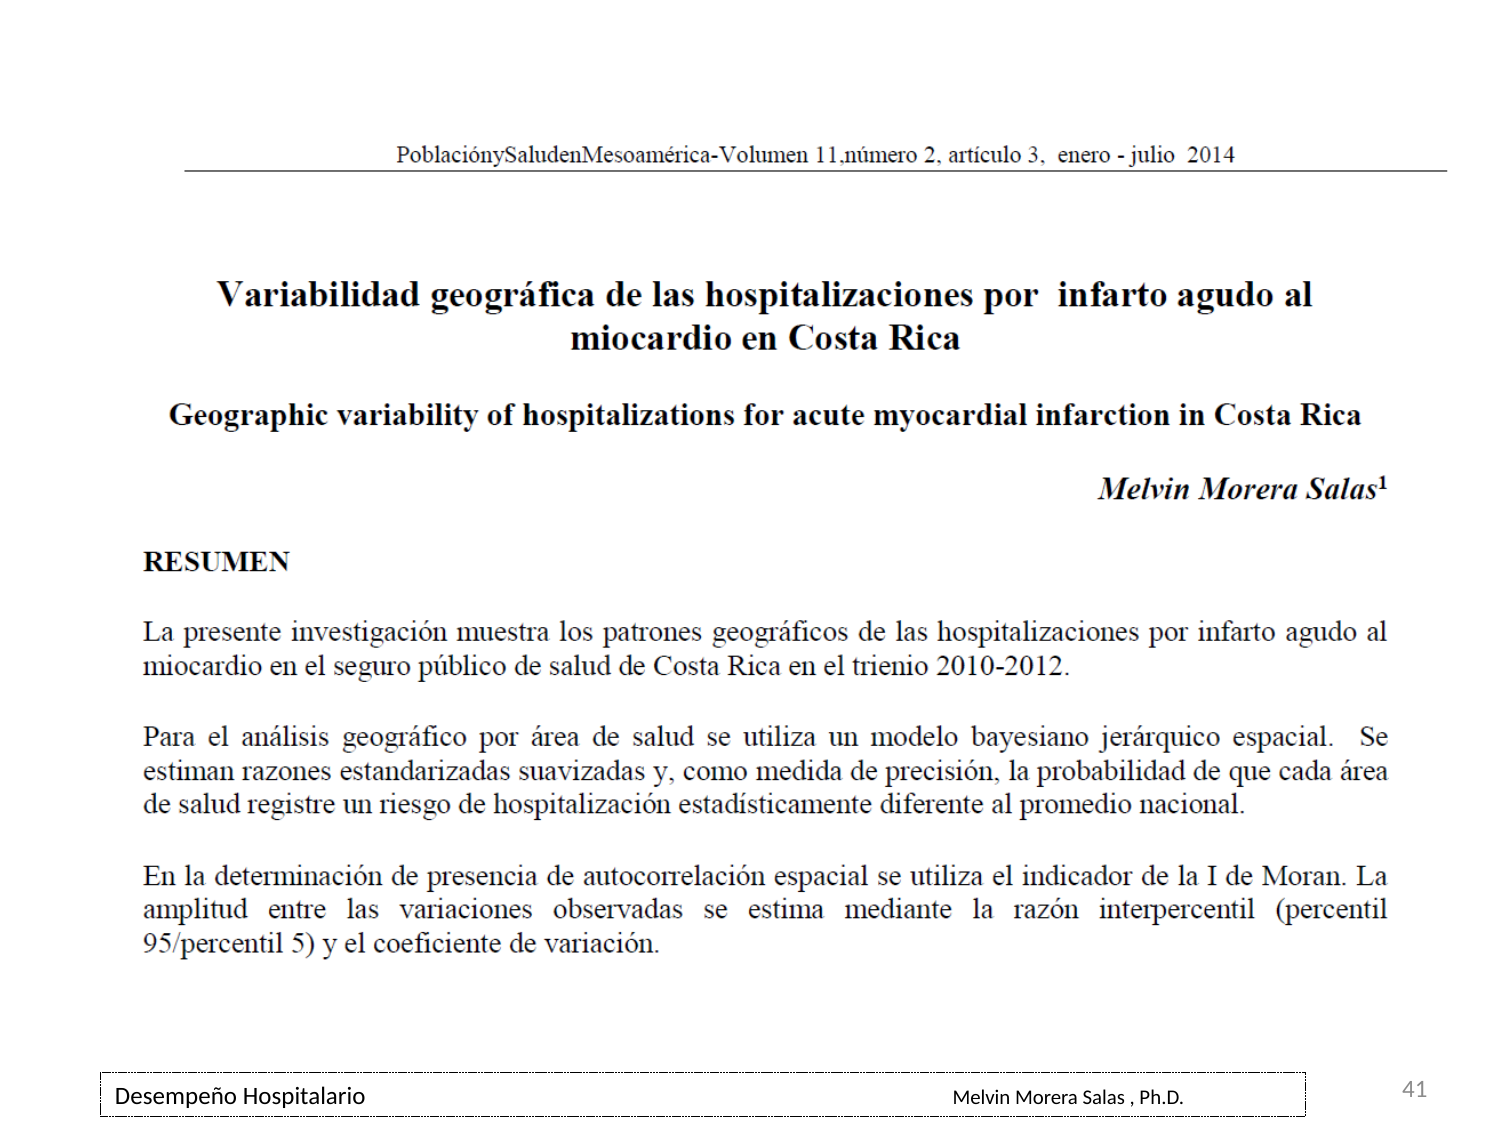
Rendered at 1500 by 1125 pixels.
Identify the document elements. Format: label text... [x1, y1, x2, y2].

slide_number 41 [1092, 1057, 1443, 1118]
picture [100, 77, 1476, 987]
text_box Desempeño Hospitalario Melvin Morera Salas , Ph.D. [100, 1072, 1306, 1117]
